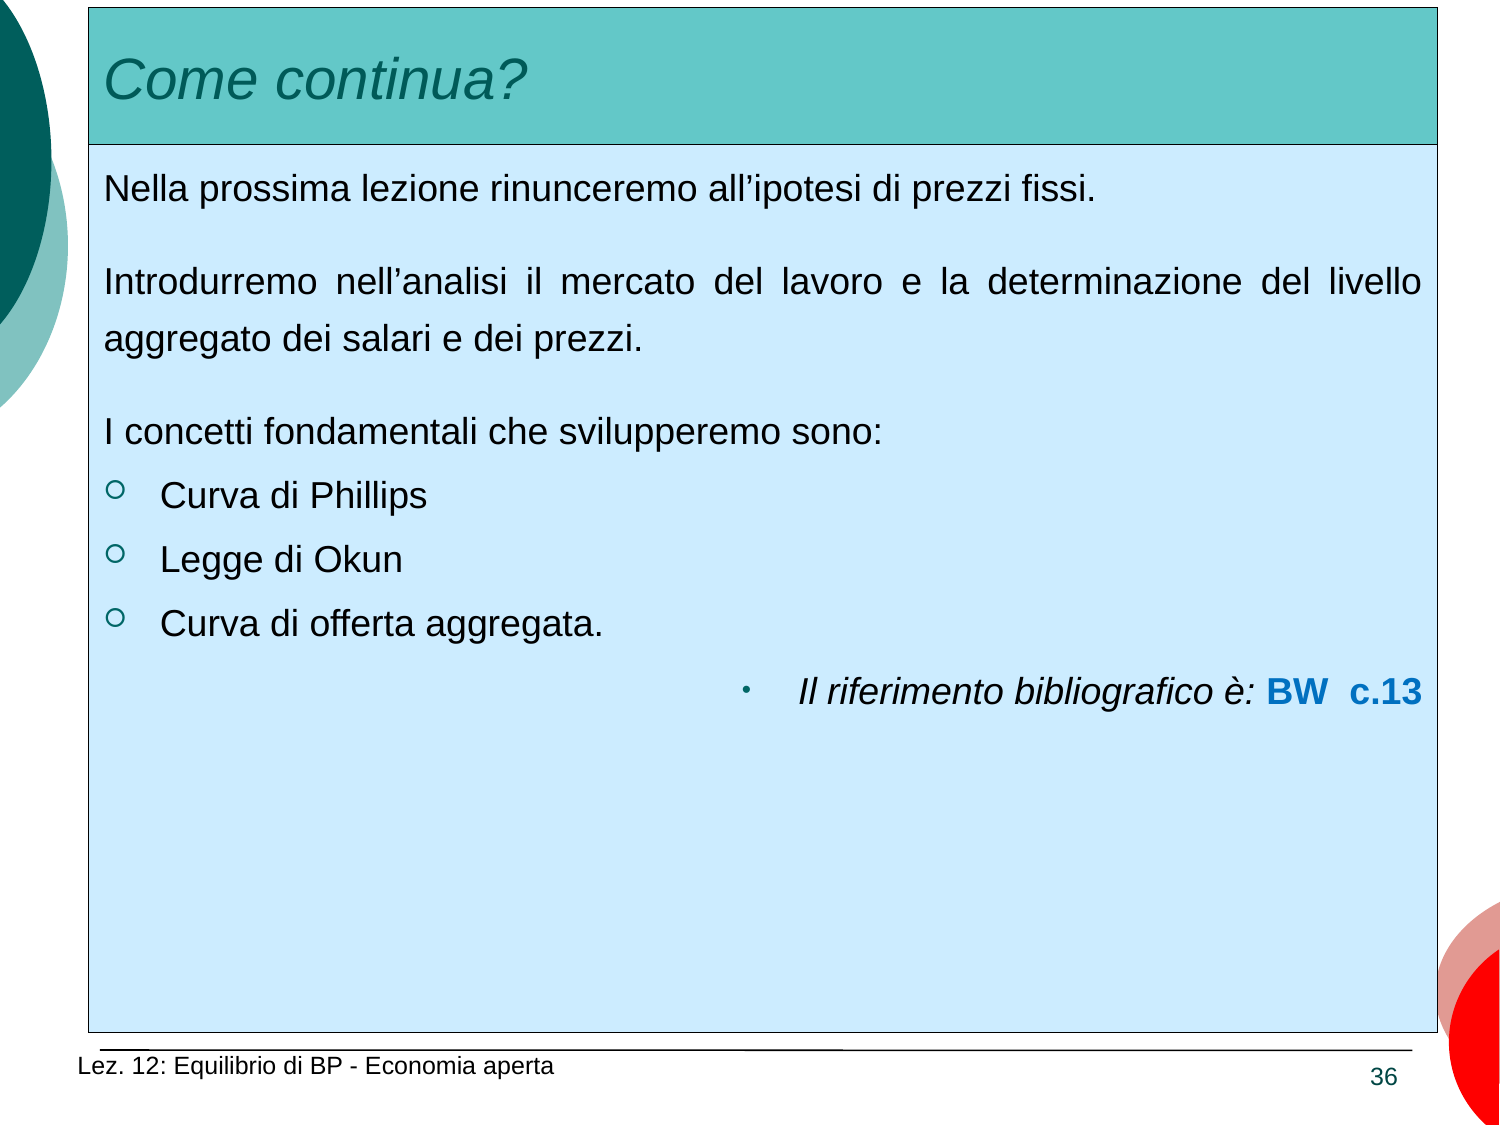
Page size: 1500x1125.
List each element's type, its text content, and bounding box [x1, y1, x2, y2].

footer Lez. 12: Equilibrio di BP - Economia aperta [62, 1049, 701, 1088]
list Nella prossima lezione rinunceremo all’ipotesi di prezzi fissi. Introdurremo nell’analisi il mercato del lavoro e la determinazione del livello aggregato dei salari e dei prezzi. I concetti fondamentali che svilupperemo sono: Curva di Phillips Legge di Okun Curva di offerta aggregata. Il riferimento bibliografico è: BW c.13 [88, 144, 1438, 1033]
title Come continua? [88, 7, 1438, 144]
